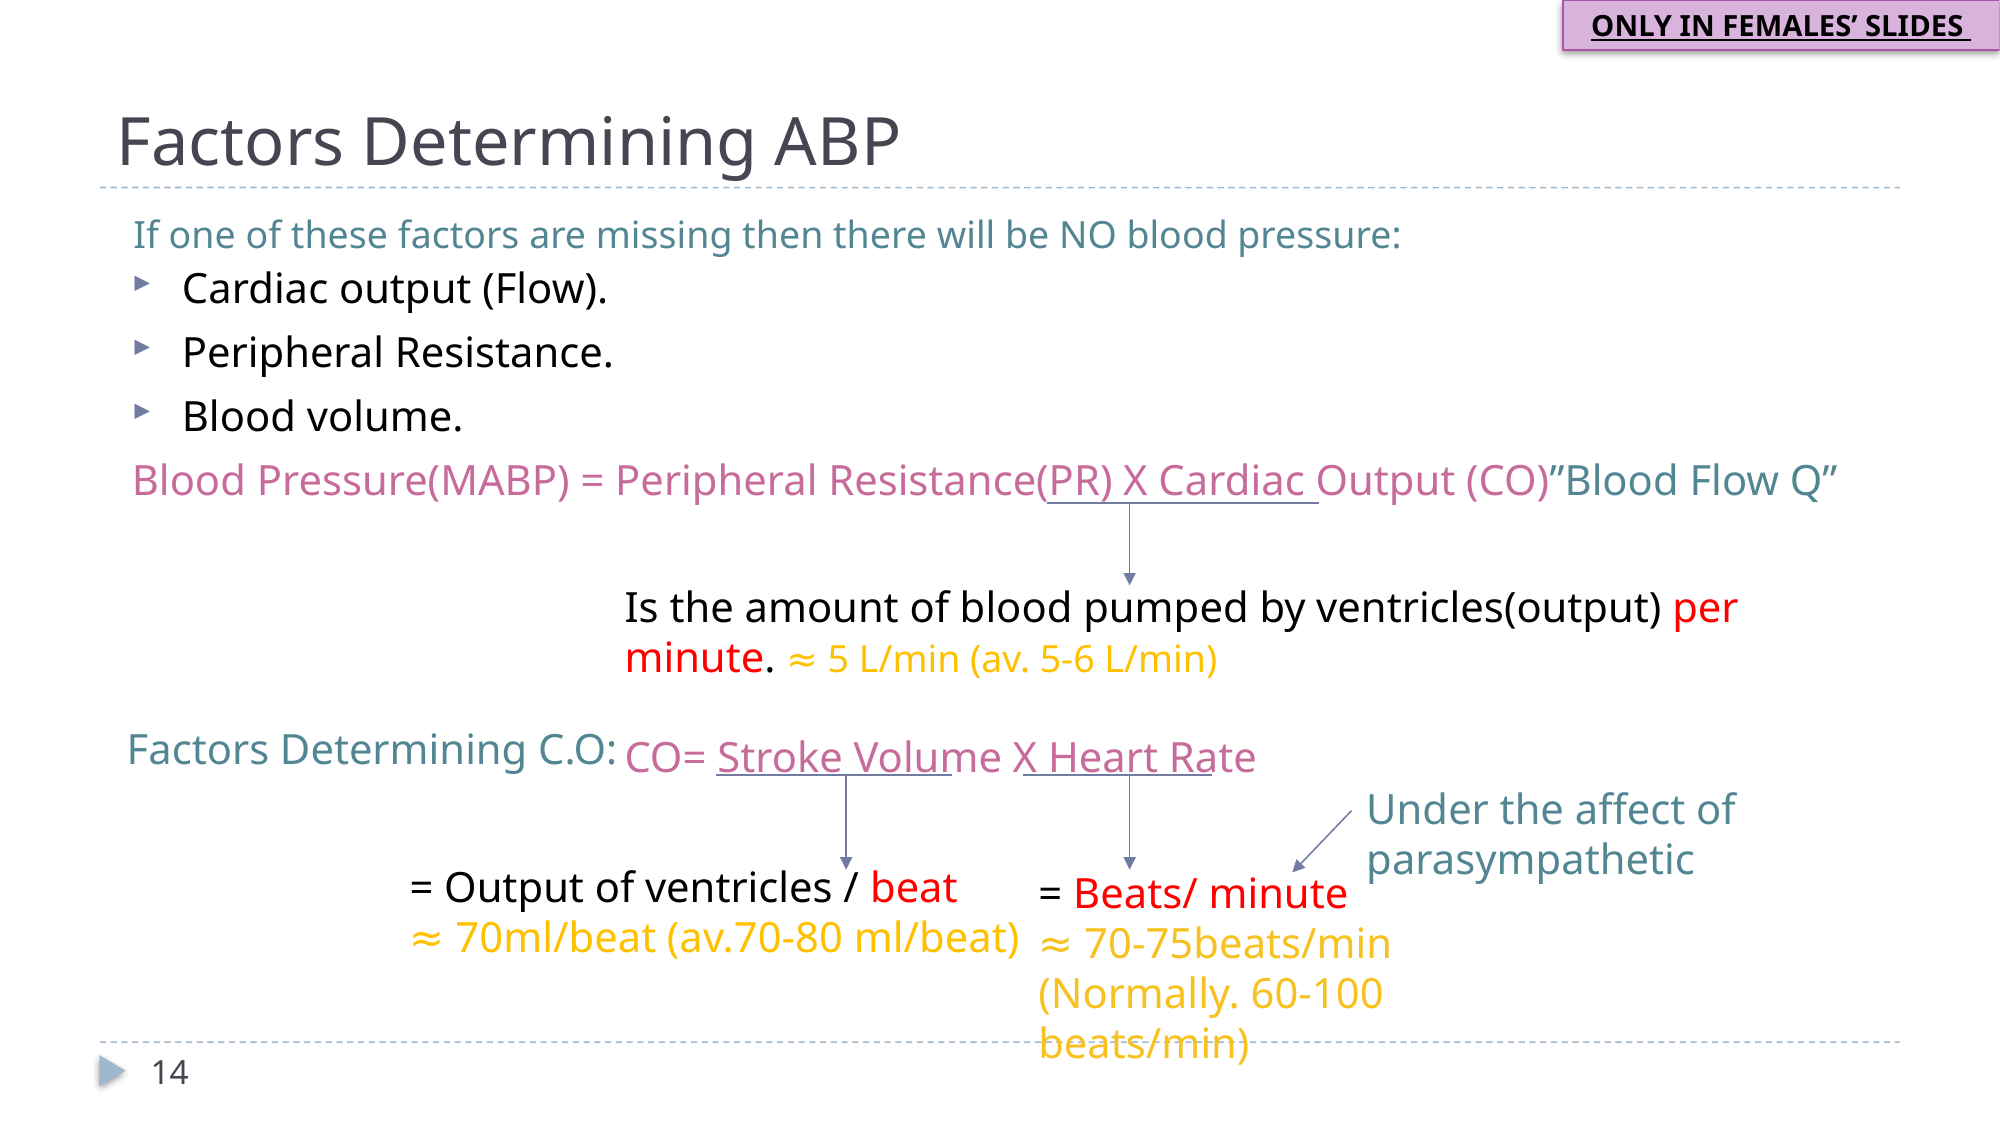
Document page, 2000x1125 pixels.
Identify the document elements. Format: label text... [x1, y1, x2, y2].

text_box Under the affect of parasympathetic [1351, 775, 1818, 890]
text_box Factors Determining C.O: [111, 715, 633, 780]
text_box If one of these factors are missing then there will be NO blood pressure: [118, 203, 1468, 264]
list Cardiac output (Flow). Peripheral Resistance. Blood volume. Blood Pressure(MABP) = Peripheral Resistance(PR) X Cardiac Output (CO)”Blood Flow Q” [115, 253, 1915, 546]
title Factors Determining ABP [99, 24, 1900, 188]
text_box = Output of ventricles / beat ≈ 70ml/beat (av.70-80 ml/beat) [394, 853, 1046, 969]
text_box ONLY IN FEMALES’ SLIDES [1562, 0, 2000, 51]
text_box = Beats/ minute ≈ 70-75beats/min (Normally. 60-100 beats/min) [1023, 859, 1585, 1074]
text_box Is the amount of blood pumped by ventricles(output) per minute. ≈ 5 L/min (av. 5-6 L/min) CO= Stroke Volume X Heart Rate [609, 573, 1756, 839]
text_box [1292, 810, 1352, 873]
slide_number 14 [133, 1042, 568, 1103]
